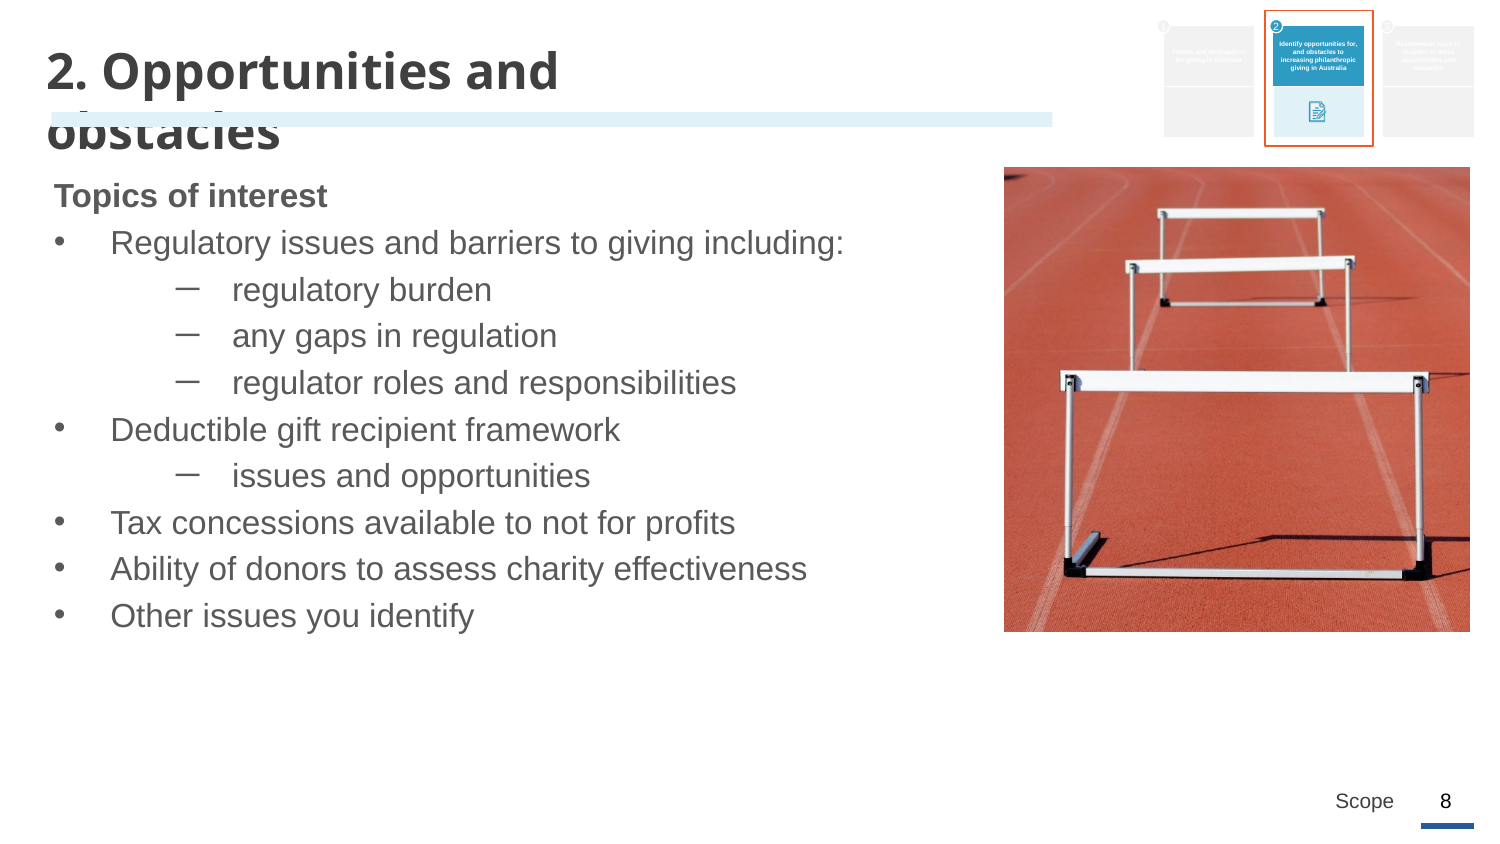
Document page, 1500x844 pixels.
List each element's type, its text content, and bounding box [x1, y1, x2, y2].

picture [1004, 166, 1470, 632]
text_box Topics of interest Regulatory issues and barriers to giving including: regulatory burden any gaps in regulation regulator roles and responsibilities Deductible gift recipient framework issues and opportunities Tax concessions available to not for profits Ability of donors to assess charity effectiveness Other issues you identify [39, 167, 862, 724]
title 2. Opportunities and obstacles [31, 31, 730, 97]
picture [1153, 16, 1475, 138]
text_box [1263, 9, 1375, 14]
text_box [49, 110, 1055, 129]
slide_number 8 [1417, 772, 1474, 828]
list Scope [1310, 772, 1417, 828]
